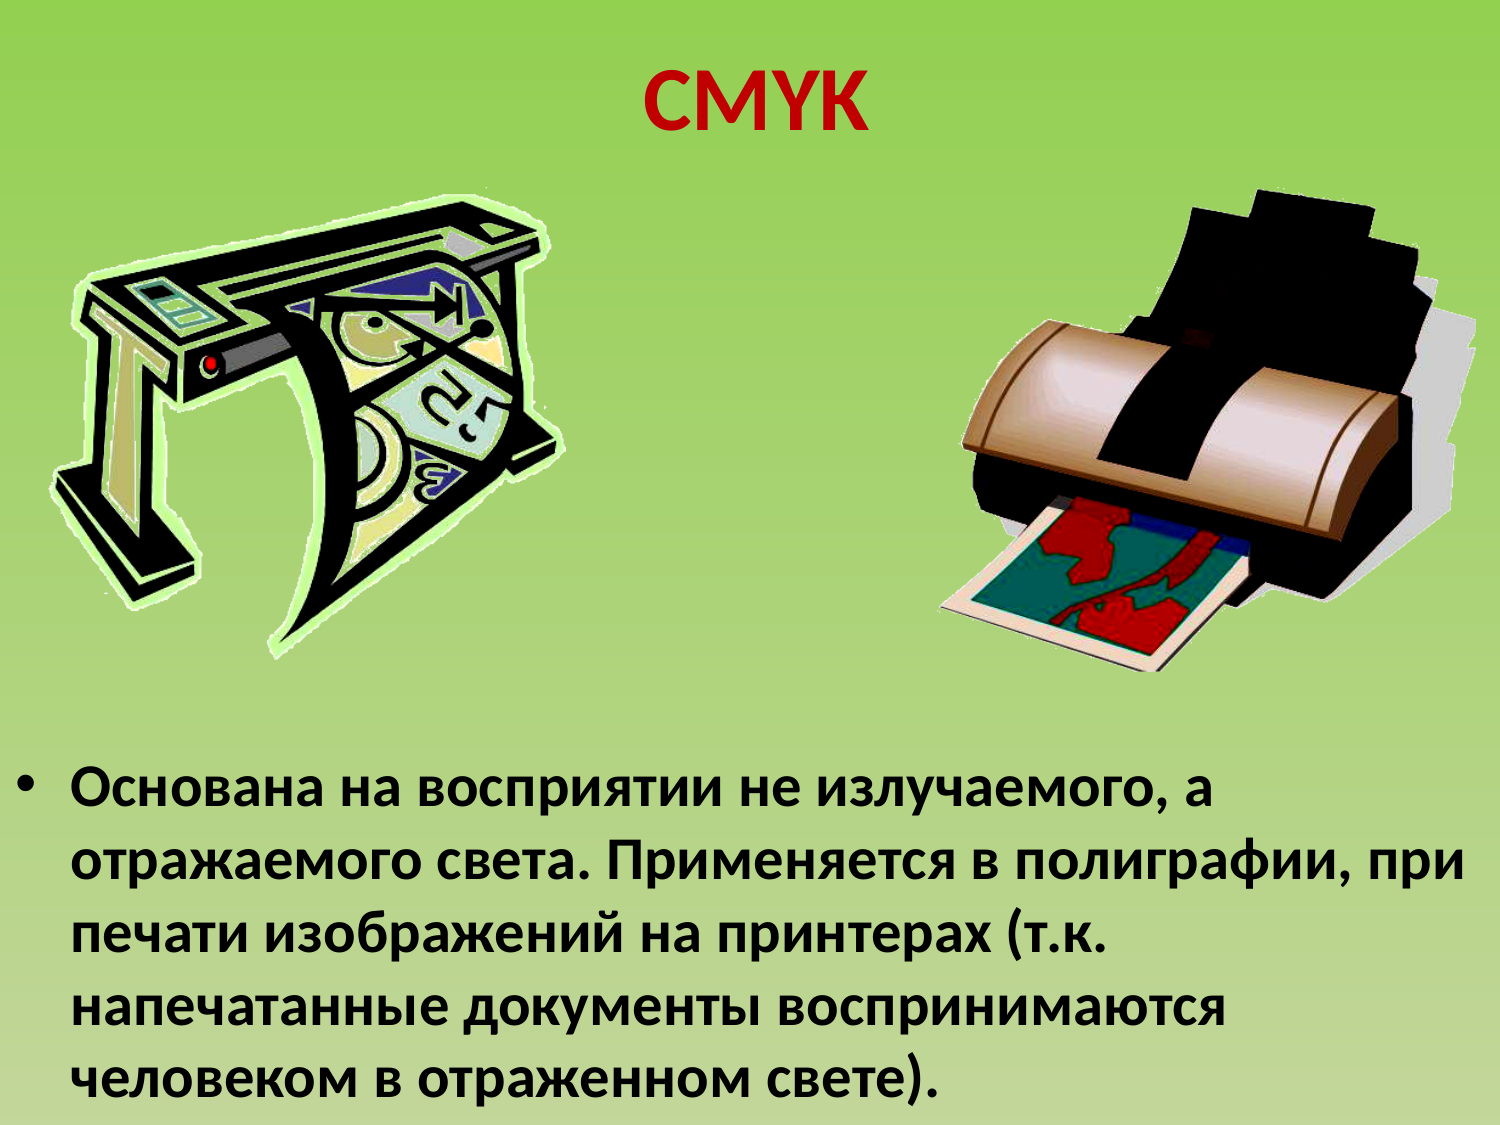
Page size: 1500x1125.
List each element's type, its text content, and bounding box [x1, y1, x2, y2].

picture [937, 187, 1477, 674]
picture [46, 187, 566, 667]
title CMYK [82, 0, 1432, 188]
list Основана на восприятии не излучаемого, а отражаемого света. Применяется в полиграфии, при печати изображений на принтерах (т.к. напечатанные документы воспринимаются человеком в отраженном свете). [0, 738, 1500, 1125]
